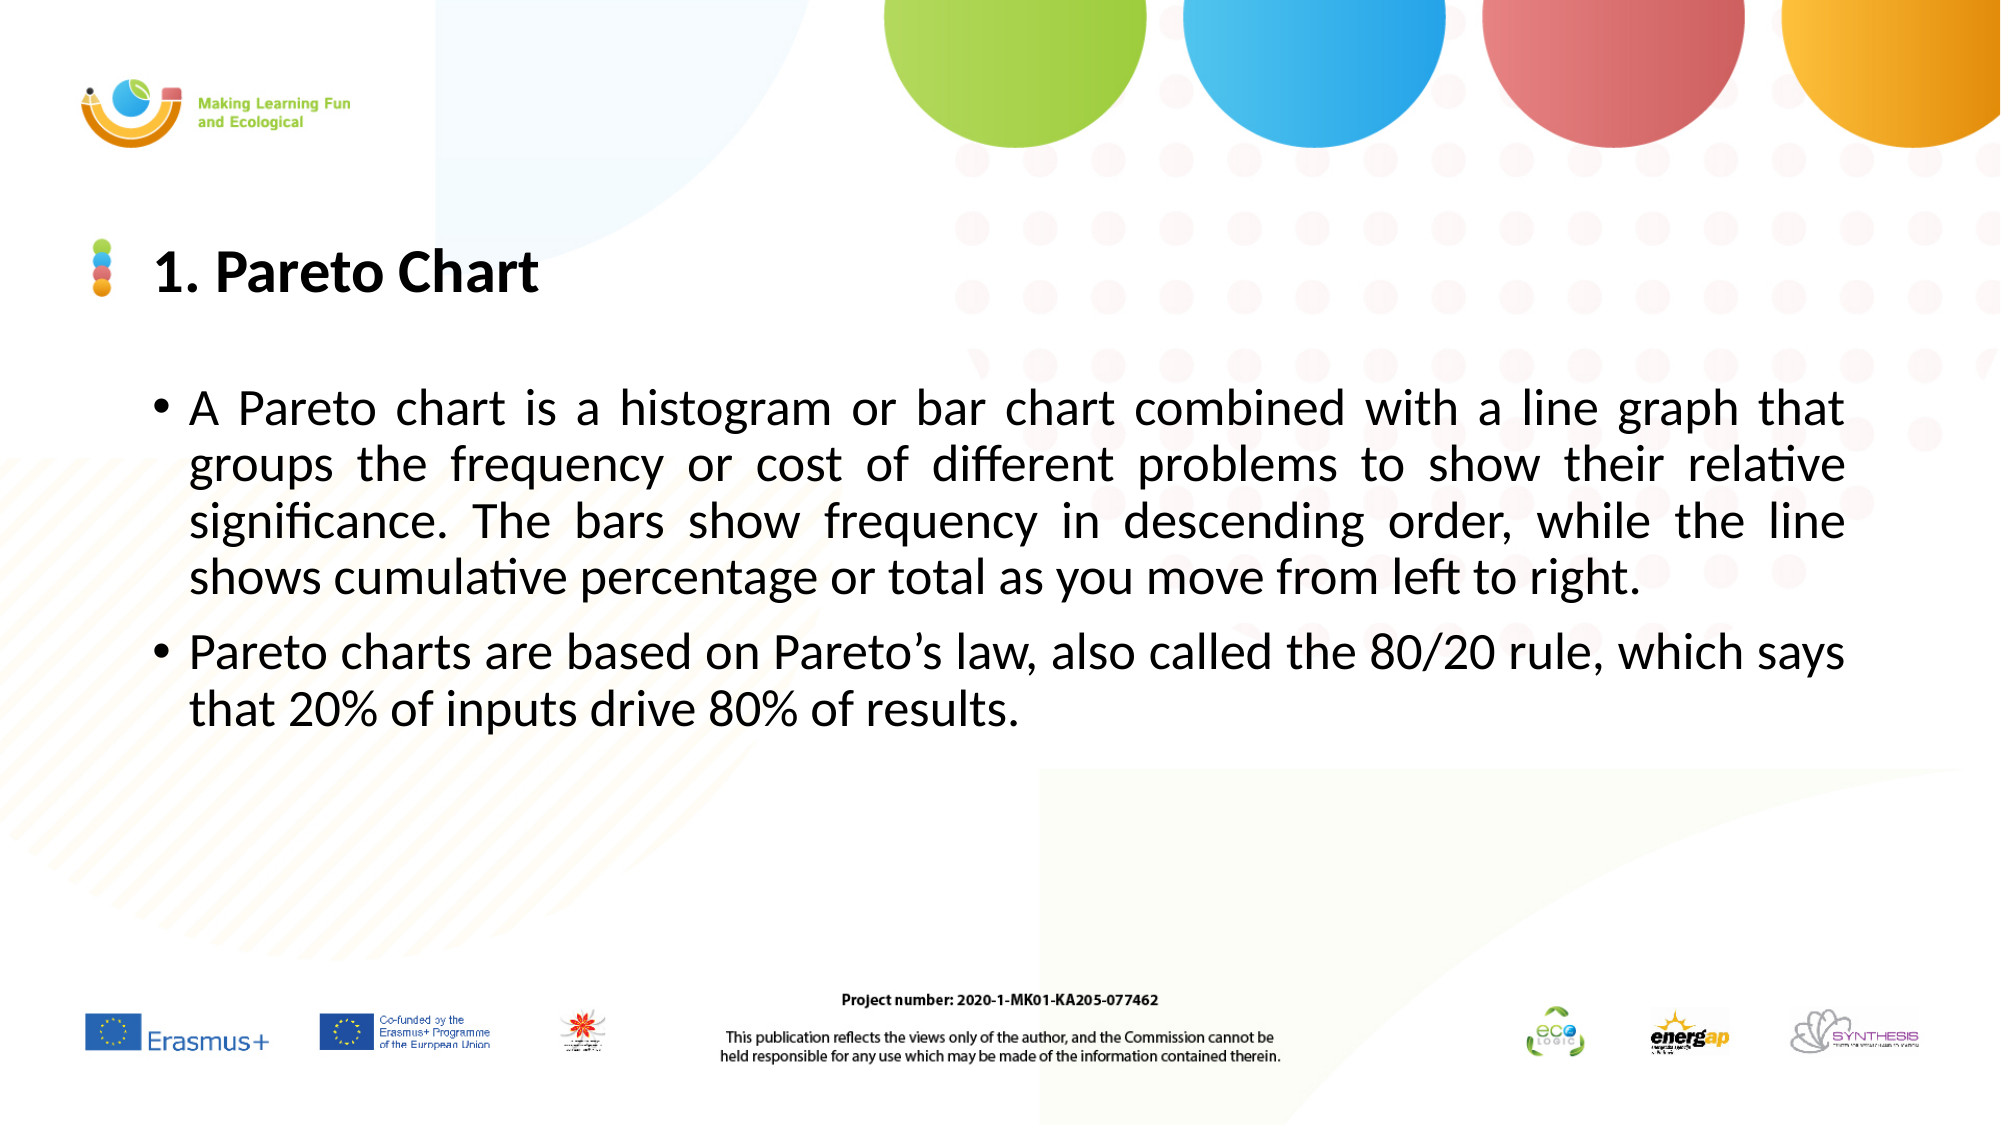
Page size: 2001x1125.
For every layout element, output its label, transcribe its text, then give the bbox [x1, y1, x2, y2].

picture [0, 0, 2001, 1125]
title 1. Pareto Chart [137, 114, 1863, 332]
list A Pareto chart is a histogram or bar chart combined with a line graph that groups the frequency or cost of different problems to show their relative significance. The bars show frequency in descending order, while the line shows cumulative percentage or total as you move from left to right. Pareto charts are based on Pareto’s law, also called the 80/20 rule, which says that 20% of inputs drive 80% of results. [137, 372, 1863, 753]
